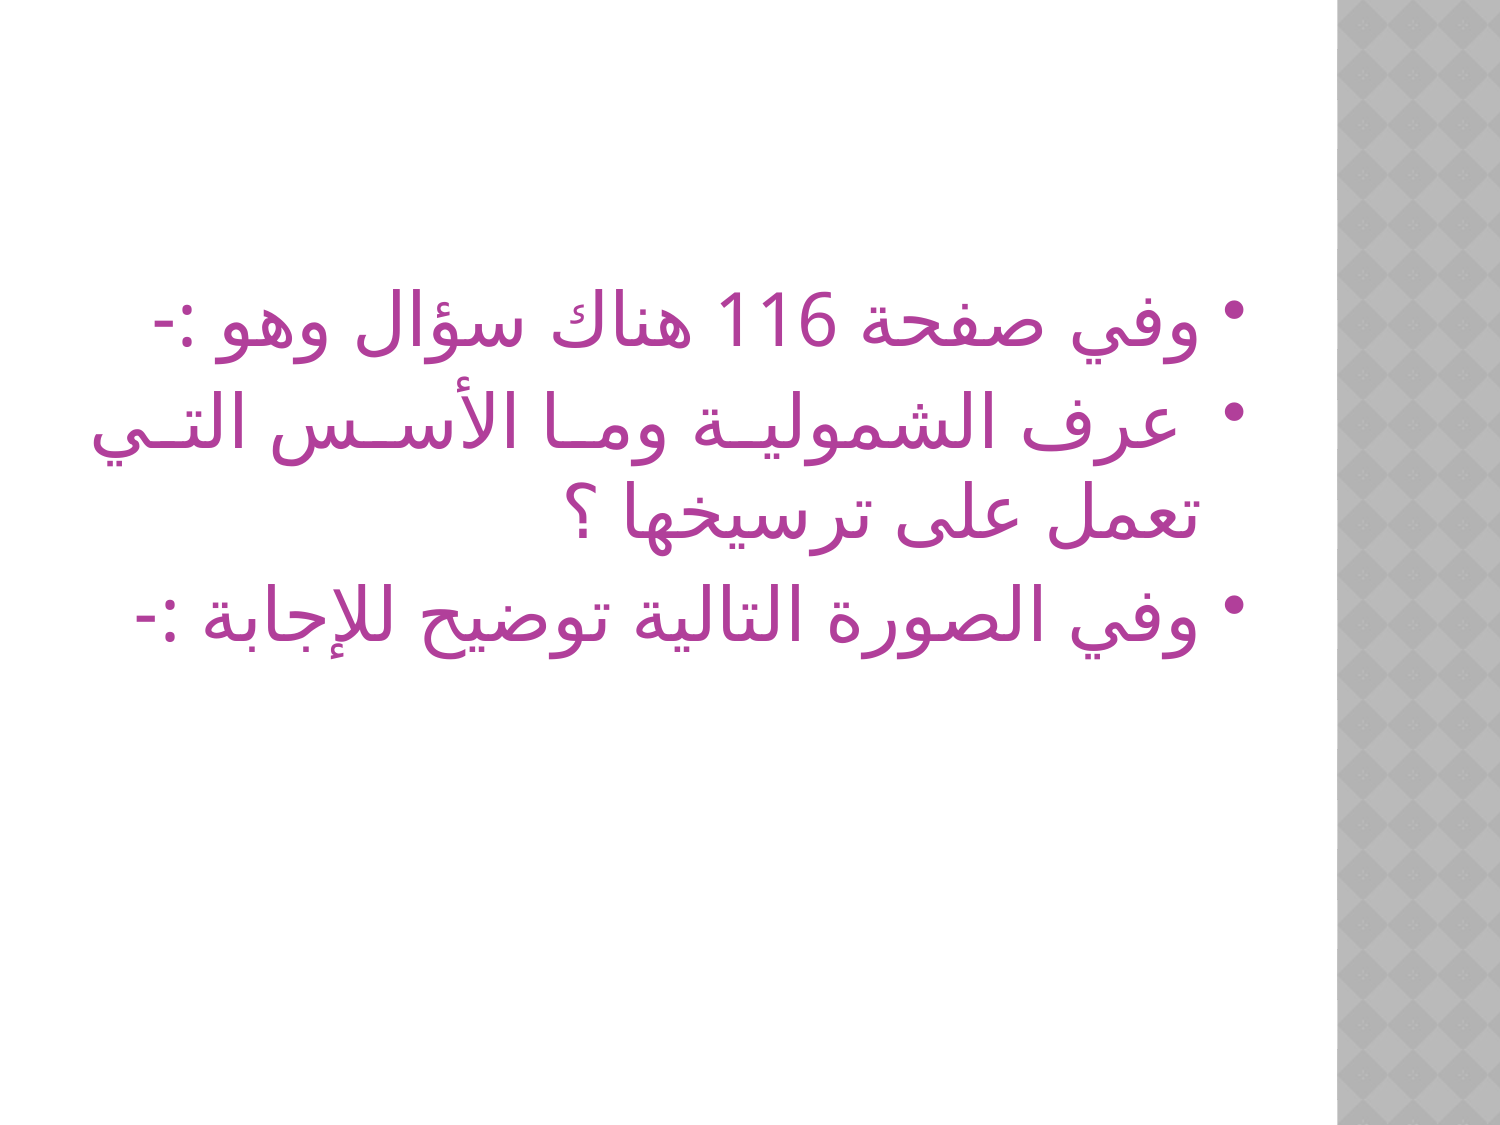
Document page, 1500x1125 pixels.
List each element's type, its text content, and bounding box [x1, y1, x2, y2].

list وفي صفحة 116 هناك سؤال وهو :- عرف الشمولية وما الأسس التي تعمل على ترسيخها ؟ وفي الصورة التالية توضيح للإجابة :- [75, 264, 1263, 1059]
